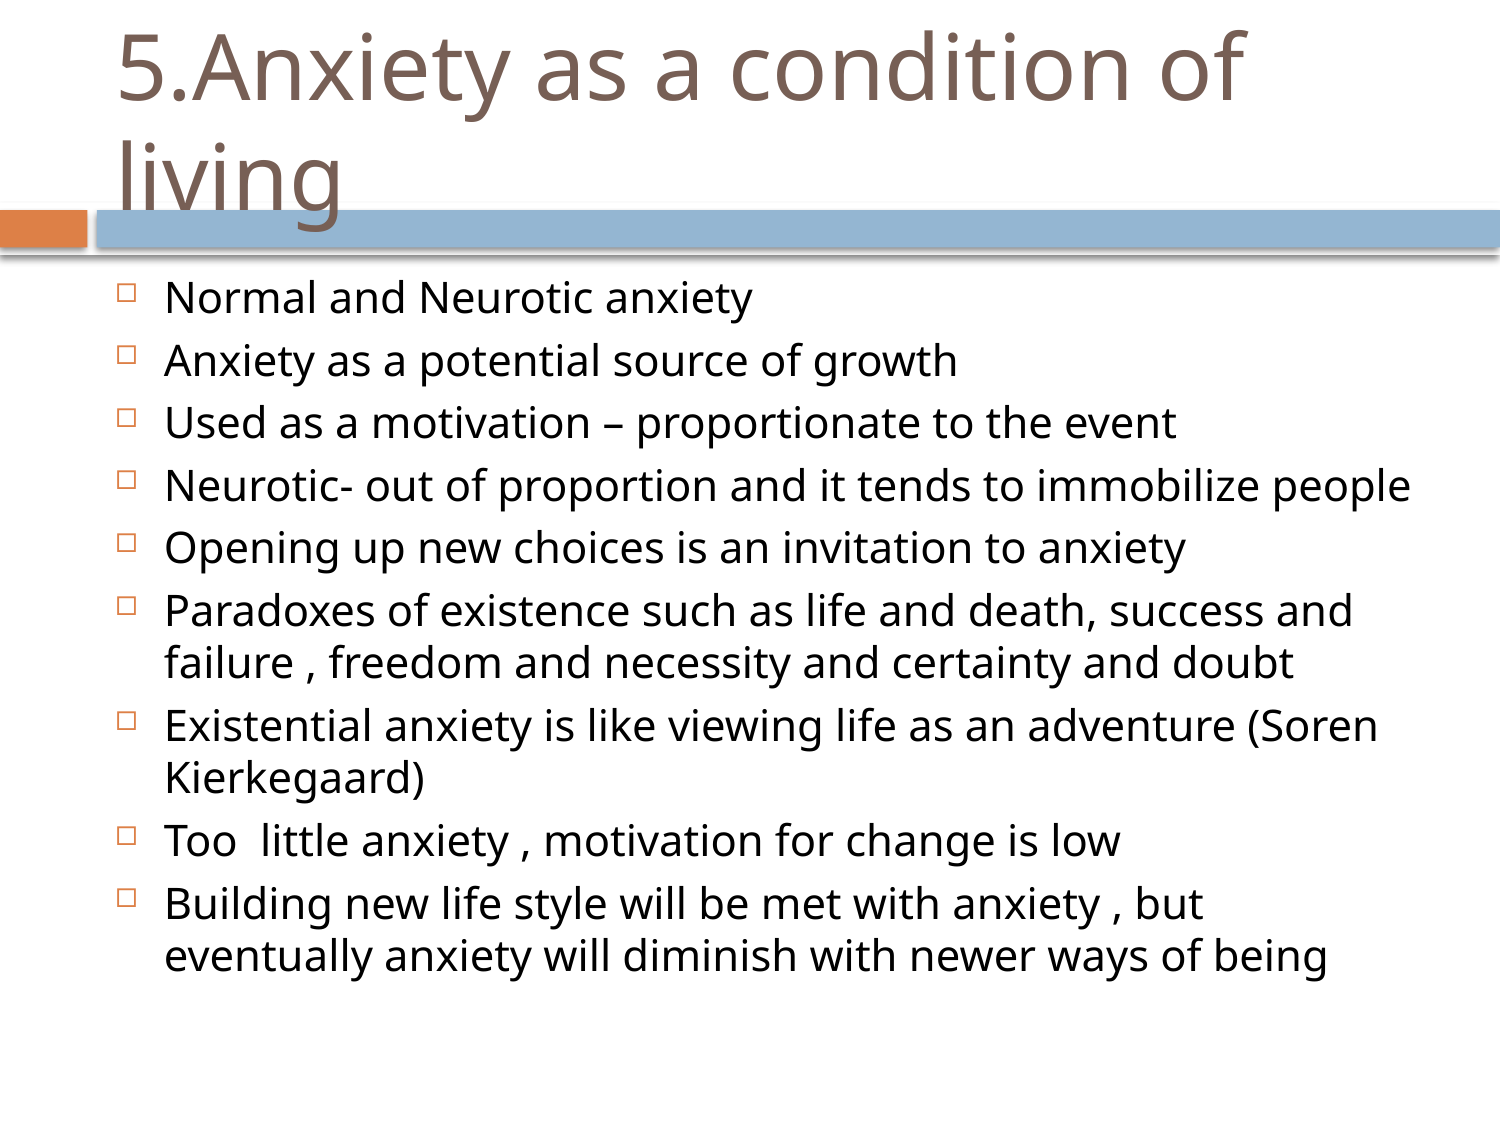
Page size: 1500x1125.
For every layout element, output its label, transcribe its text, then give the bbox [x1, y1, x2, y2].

title 5.Anxiety as a condition of living [100, 37, 1438, 200]
list Normal and Neurotic anxiety Anxiety as a potential source of growth Used as a motivation – proportionate to the event Neurotic- out of proportion and it tends to immobilize people Opening up new choices is an invitation to anxiety Paradoxes of existence such as life and death, success and failure , freedom and necessity and certainty and doubt Existential anxiety is like viewing life as an adventure (Soren Kierkegaard) Too little anxiety , motivation for change is low Building new life style will be met with anxiety , but eventually anxiety will diminish with newer ways of being [100, 262, 1438, 1000]
